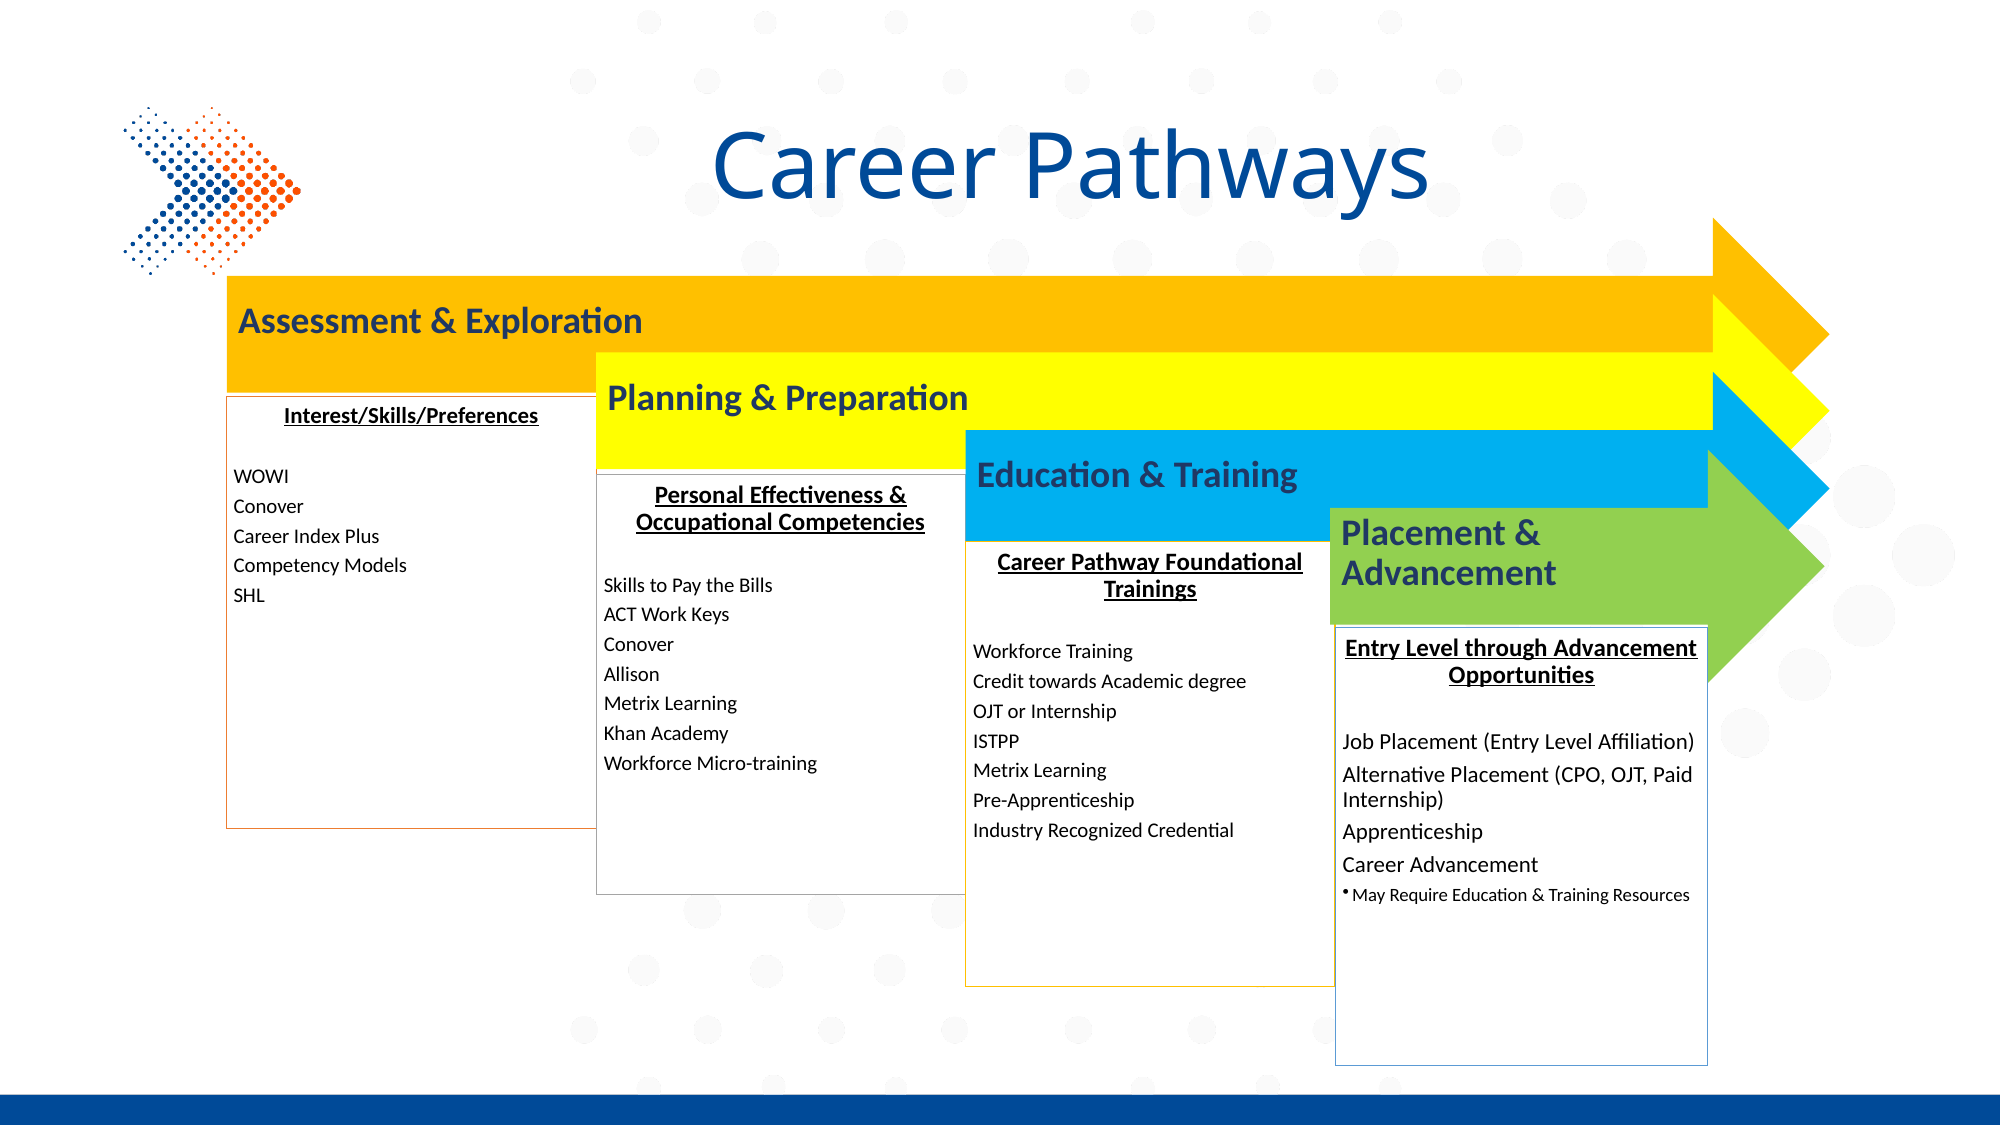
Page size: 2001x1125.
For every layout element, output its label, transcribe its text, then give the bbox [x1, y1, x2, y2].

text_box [186, 214, 1871, 1066]
title Career Pathways [280, 59, 1863, 214]
picture [0, 0, 2000, 1125]
